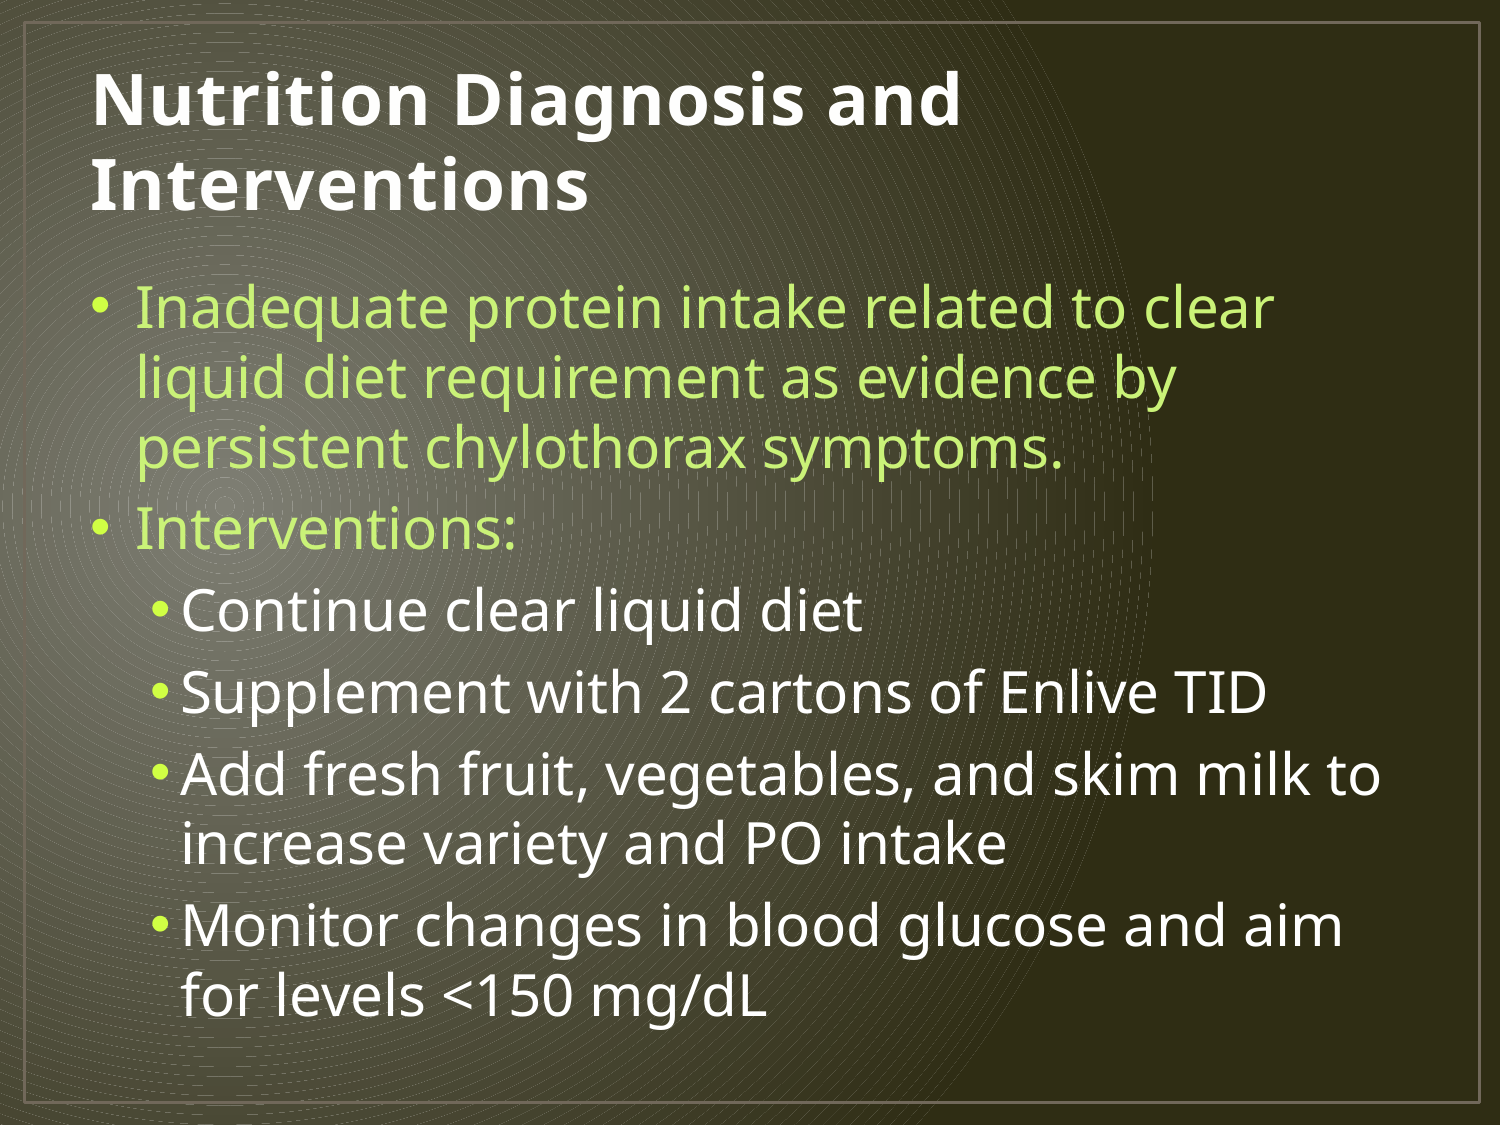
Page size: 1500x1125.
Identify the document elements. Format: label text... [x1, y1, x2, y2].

list Inadequate protein intake related to clear liquid diet requirement as evidence by persistent chylothorax symptoms. Interventions: Continue clear liquid diet Supplement with 2 cartons of Enlive TID Add fresh fruit, vegetables, and skim milk to increase variety and PO intake Monitor changes in blood glucose and aim for levels <150 mg/dL [75, 262, 1425, 1005]
title Nutrition Diagnosis and Interventions [75, 45, 1425, 233]
